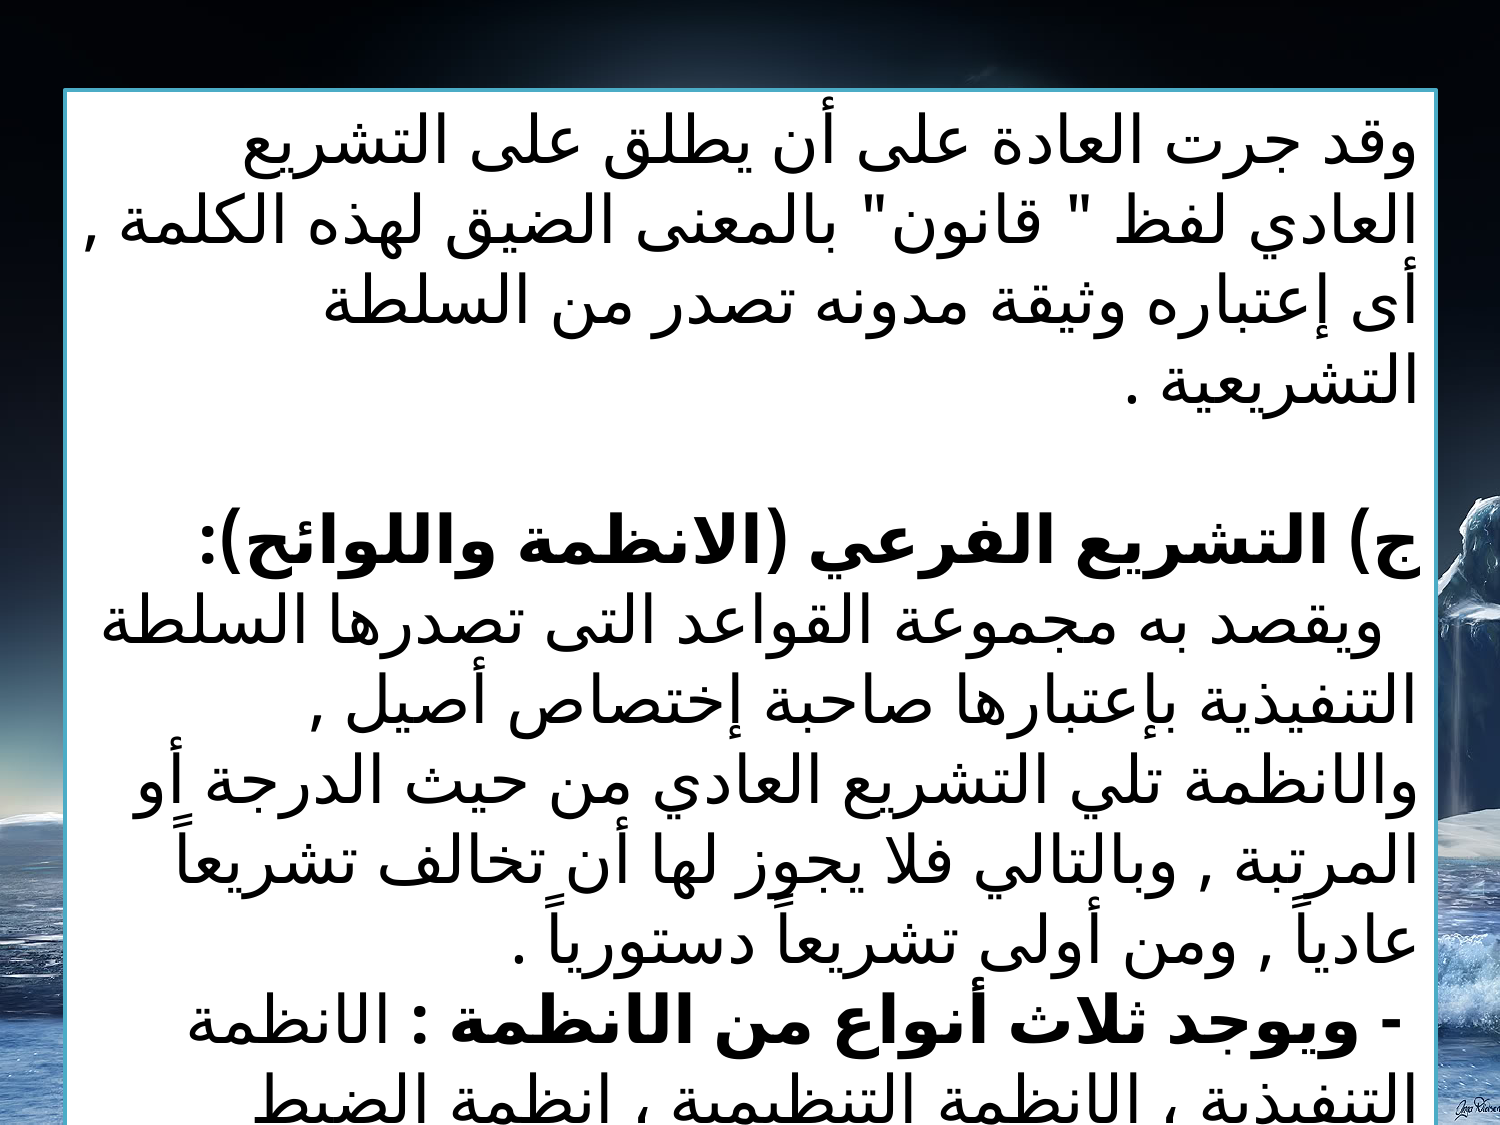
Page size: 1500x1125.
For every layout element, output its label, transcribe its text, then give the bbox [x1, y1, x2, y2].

text_box وقد جرت العادة على أن يطلق على التشريع العادي لفظ " قانون" بالمعنى الضيق لهذه الكلمة , أى إعتباره وثيقة مدونه تصدر من السلطة التشريعية . ج) التشريع الفرعي (الانظمة واللوائح): ويقصد به مجموعة القواعد التى تصدرها السلطة التنفيذية بإعتبارها صاحبة إختصاص أصيل , والانظمة تلي التشريع العادي من حيث الدرجة أو المرتبة , وبالتالي فلا يجوز لها أن تخالف تشريعاً عادياً , ومن أولى تشريعاً دستورياً . - ويوجد ثلاث أنواع من الانظمة : الانظمة التنفيذية ، الانظمة التنظيمية ، انظمة الضبط [63, 88, 1438, 1125]
picture [0, 0, 1500, 1125]
